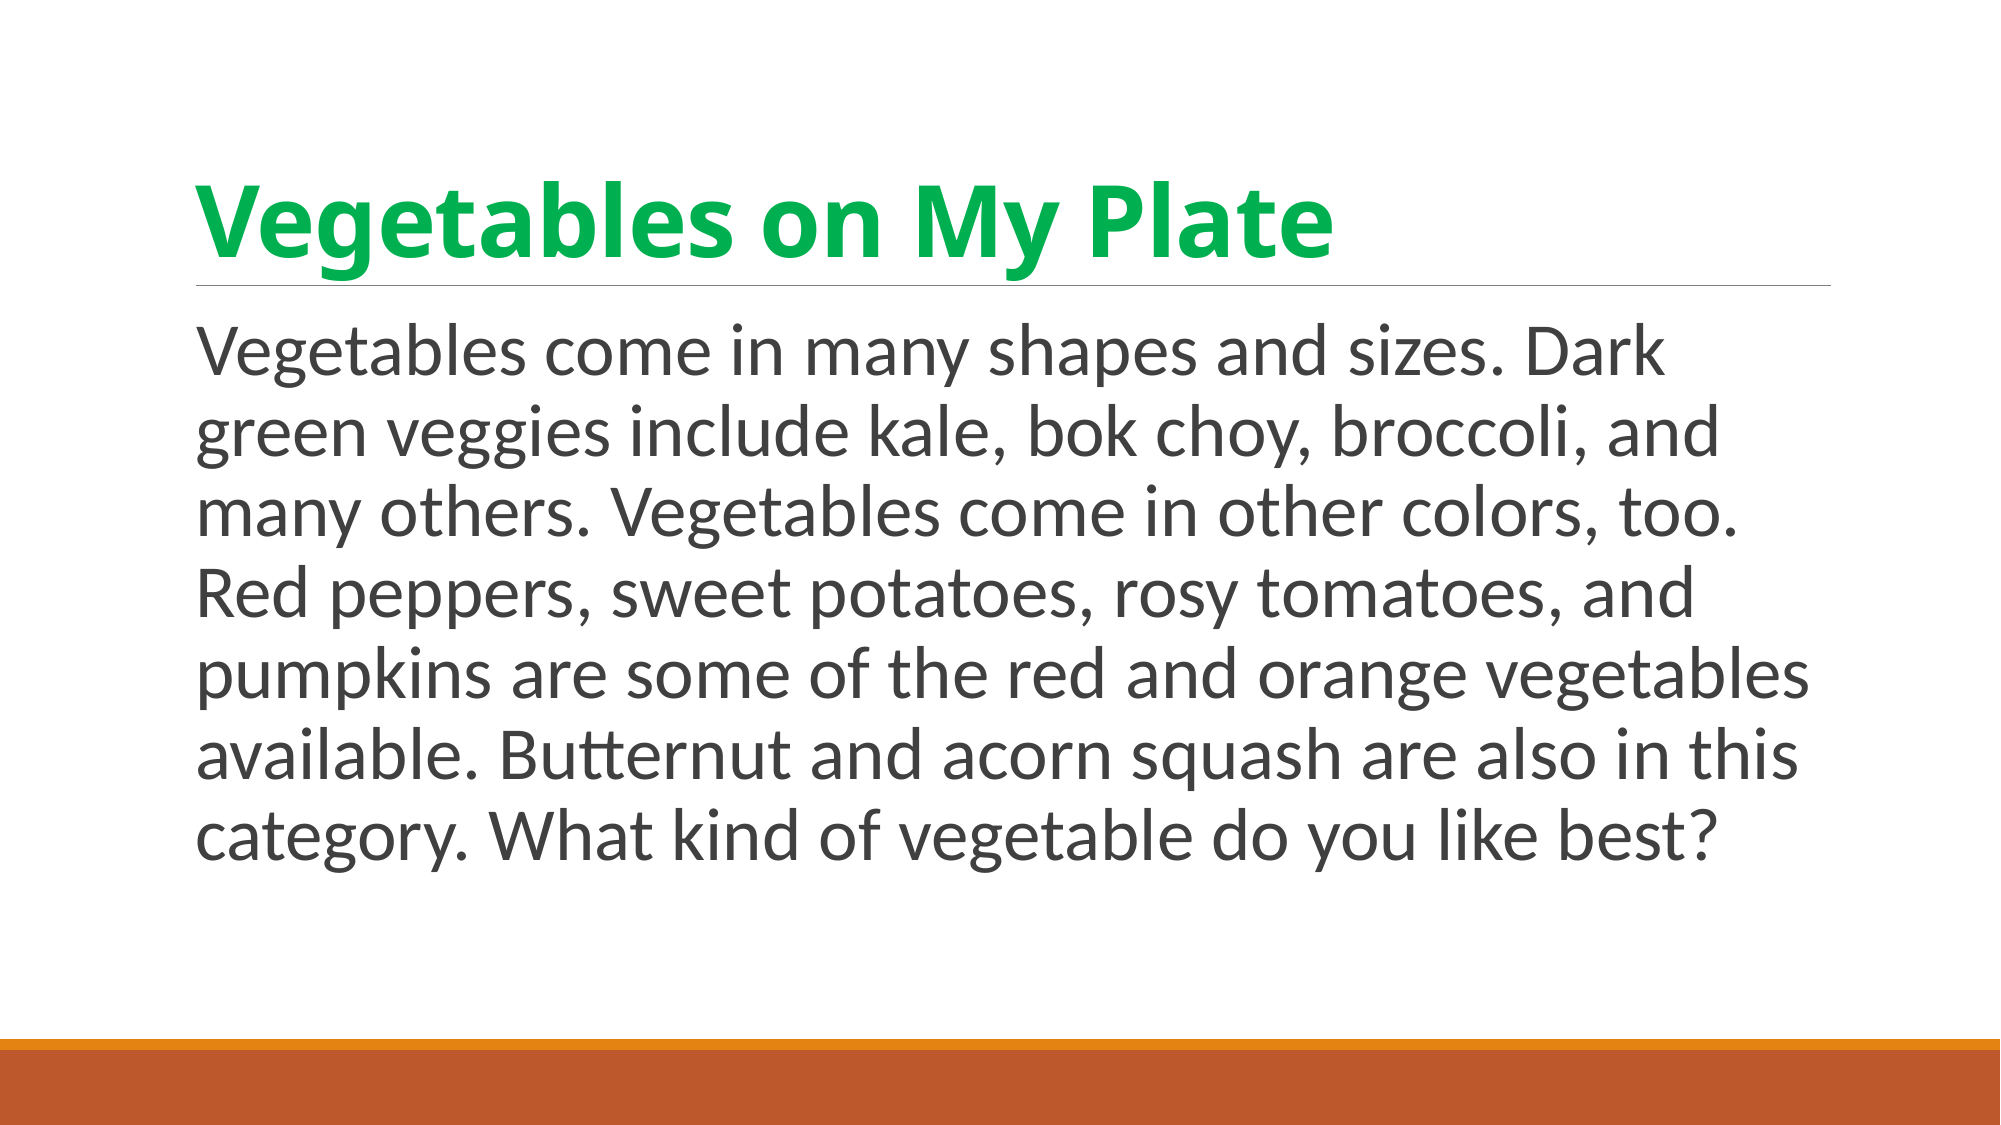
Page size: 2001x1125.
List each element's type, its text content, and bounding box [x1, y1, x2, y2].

title Vegetables on My Plate [180, 47, 1830, 285]
list Vegetables come in many shapes and sizes. Dark green veggies include kale, bok choy, broccoli, and many others. Vegetables come in other colors, too. Red peppers, sweet potatoes, rosy tomatoes, and pumpkins are some of the red and orange vegetables available. Butternut and acorn squash are also in this category. What kind of vegetable do you like best? [180, 302, 1830, 963]
